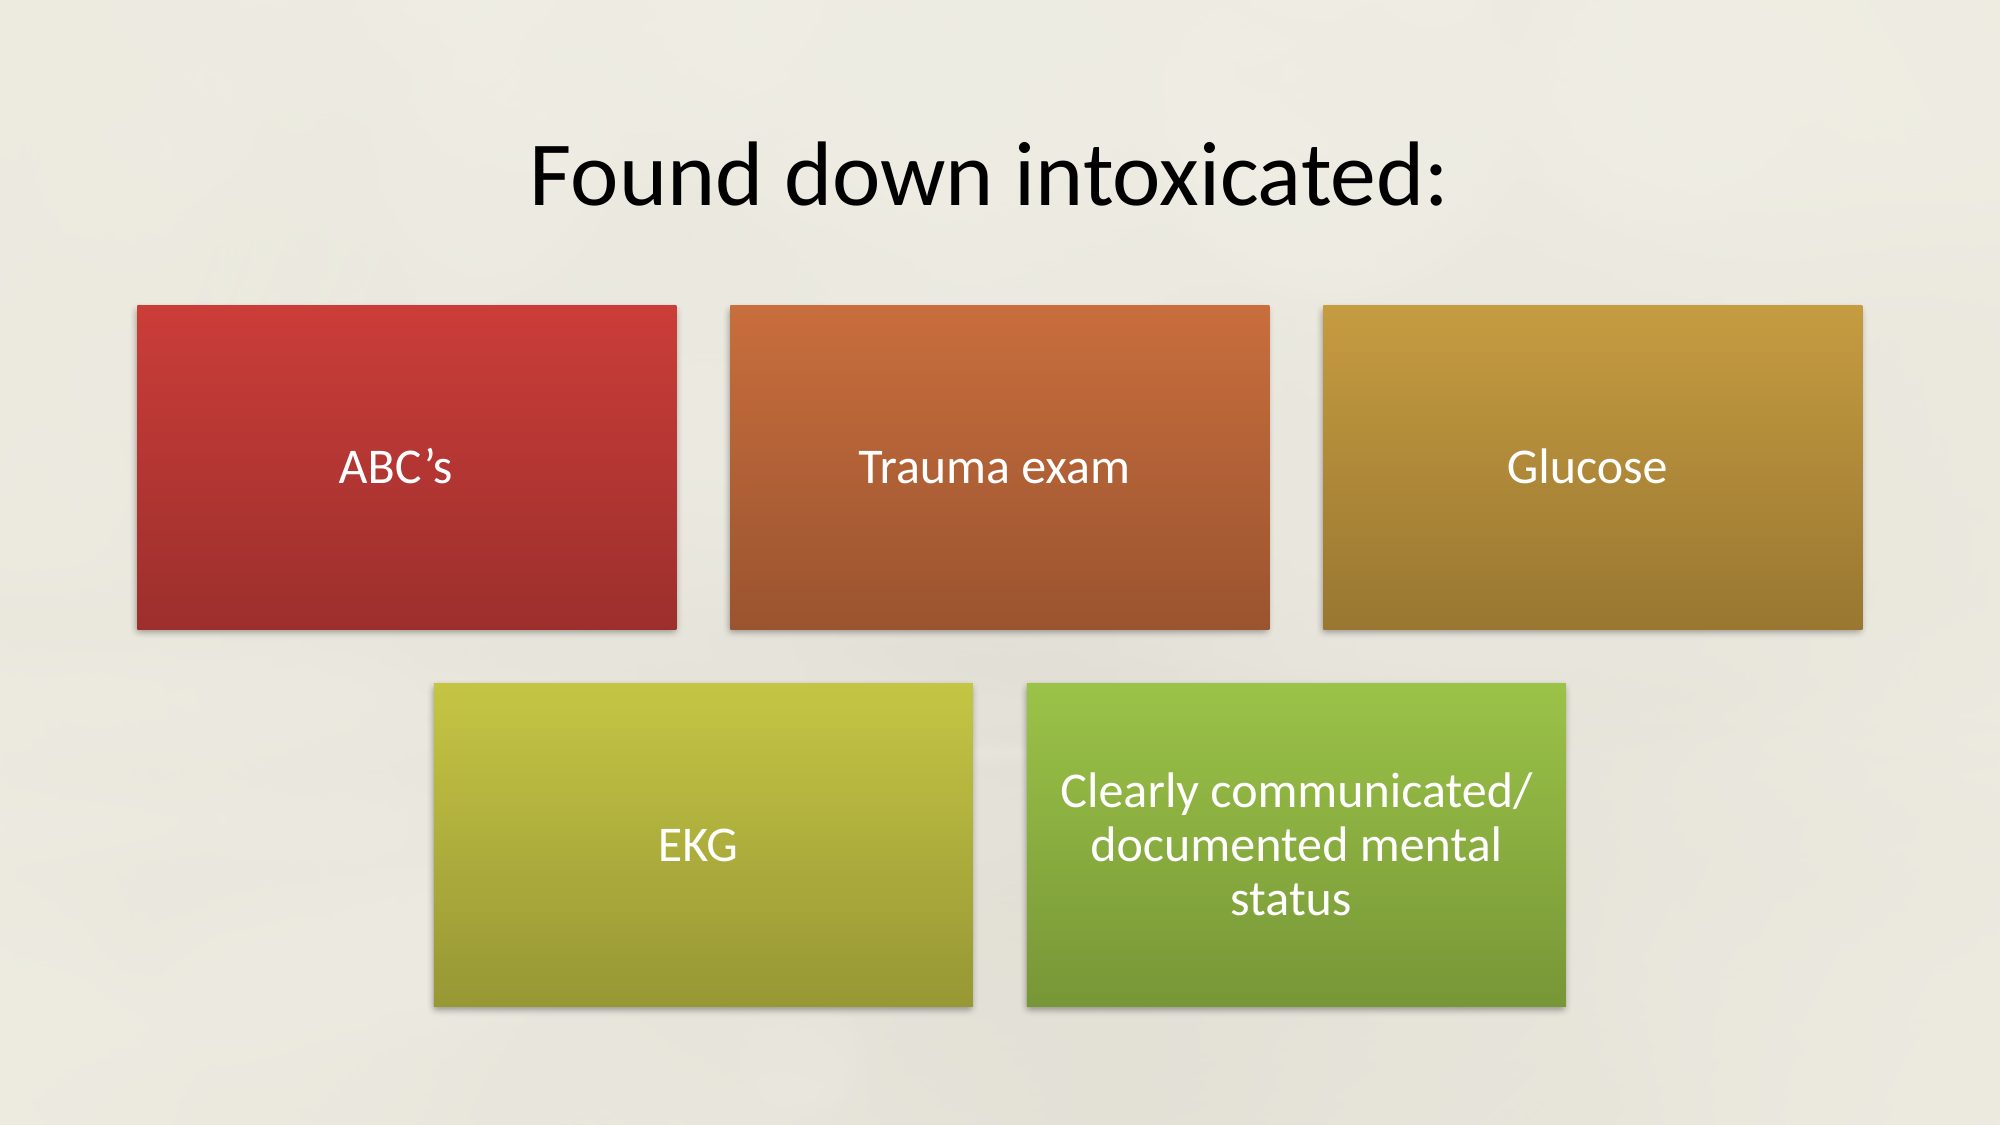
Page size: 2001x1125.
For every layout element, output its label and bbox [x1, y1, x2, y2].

list [137, 299, 1863, 1014]
picture [0, 0, 2000, 1125]
